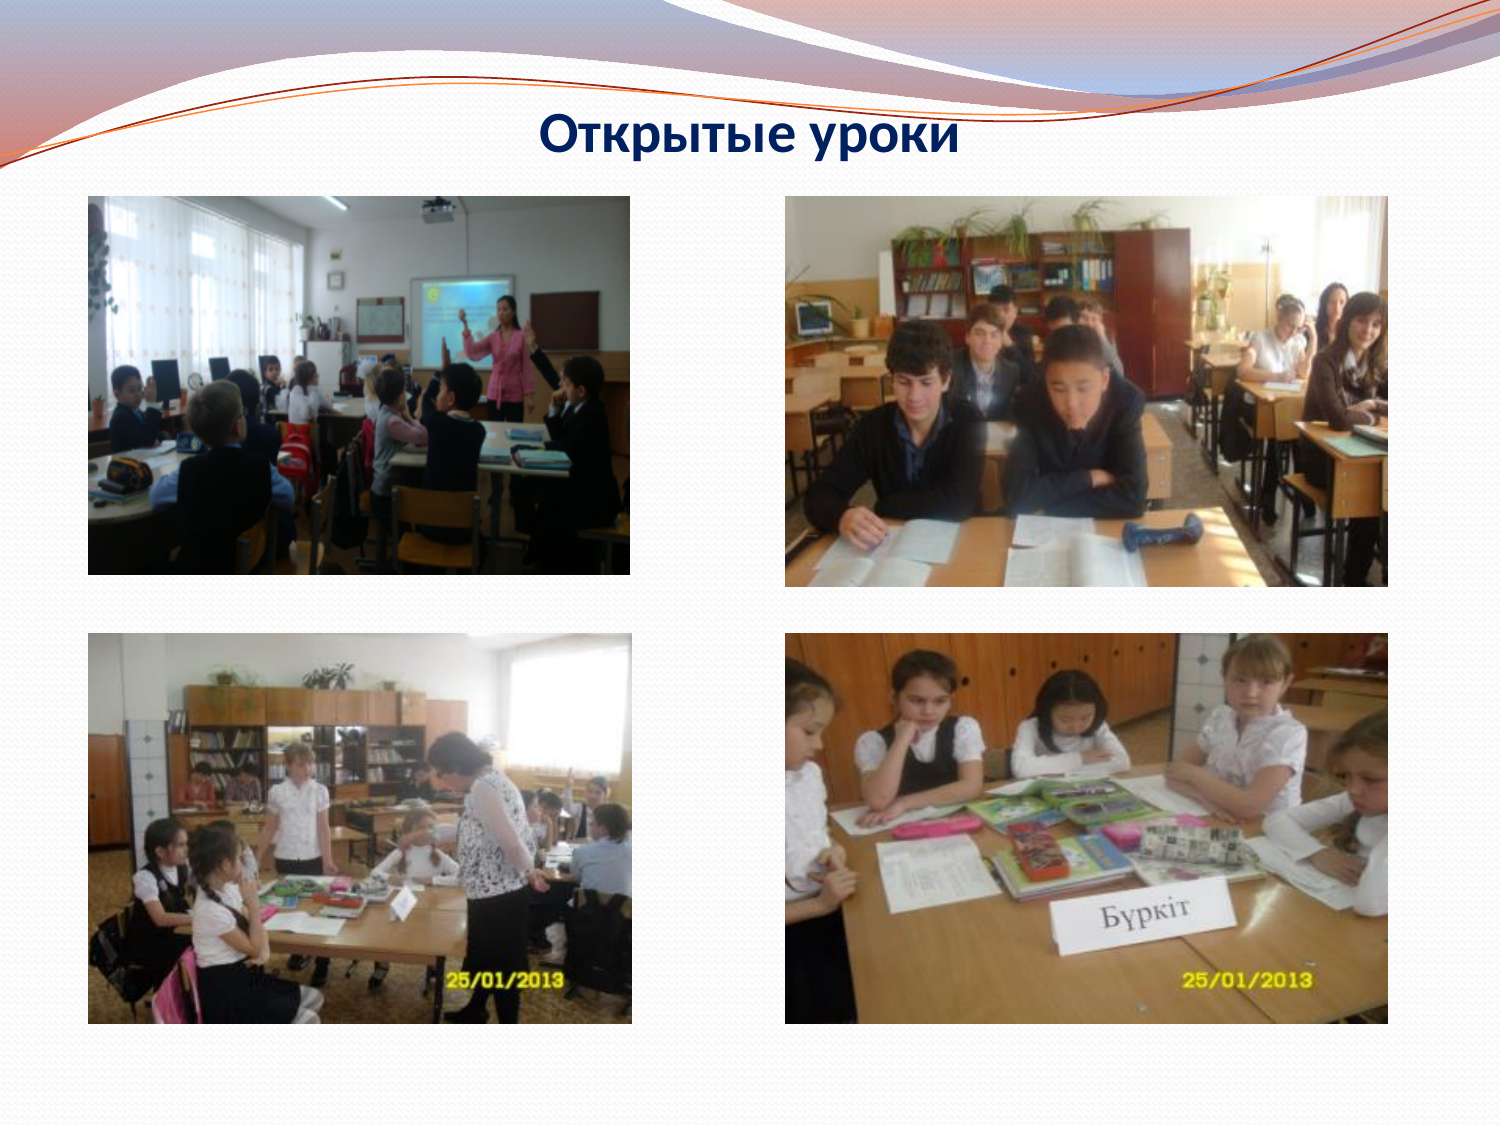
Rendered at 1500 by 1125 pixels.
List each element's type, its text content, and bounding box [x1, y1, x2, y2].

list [88, 196, 630, 575]
picture [88, 633, 633, 1024]
picture [785, 196, 1389, 587]
title Открытые уроки [74, 70, 1426, 165]
picture [785, 633, 1389, 1024]
